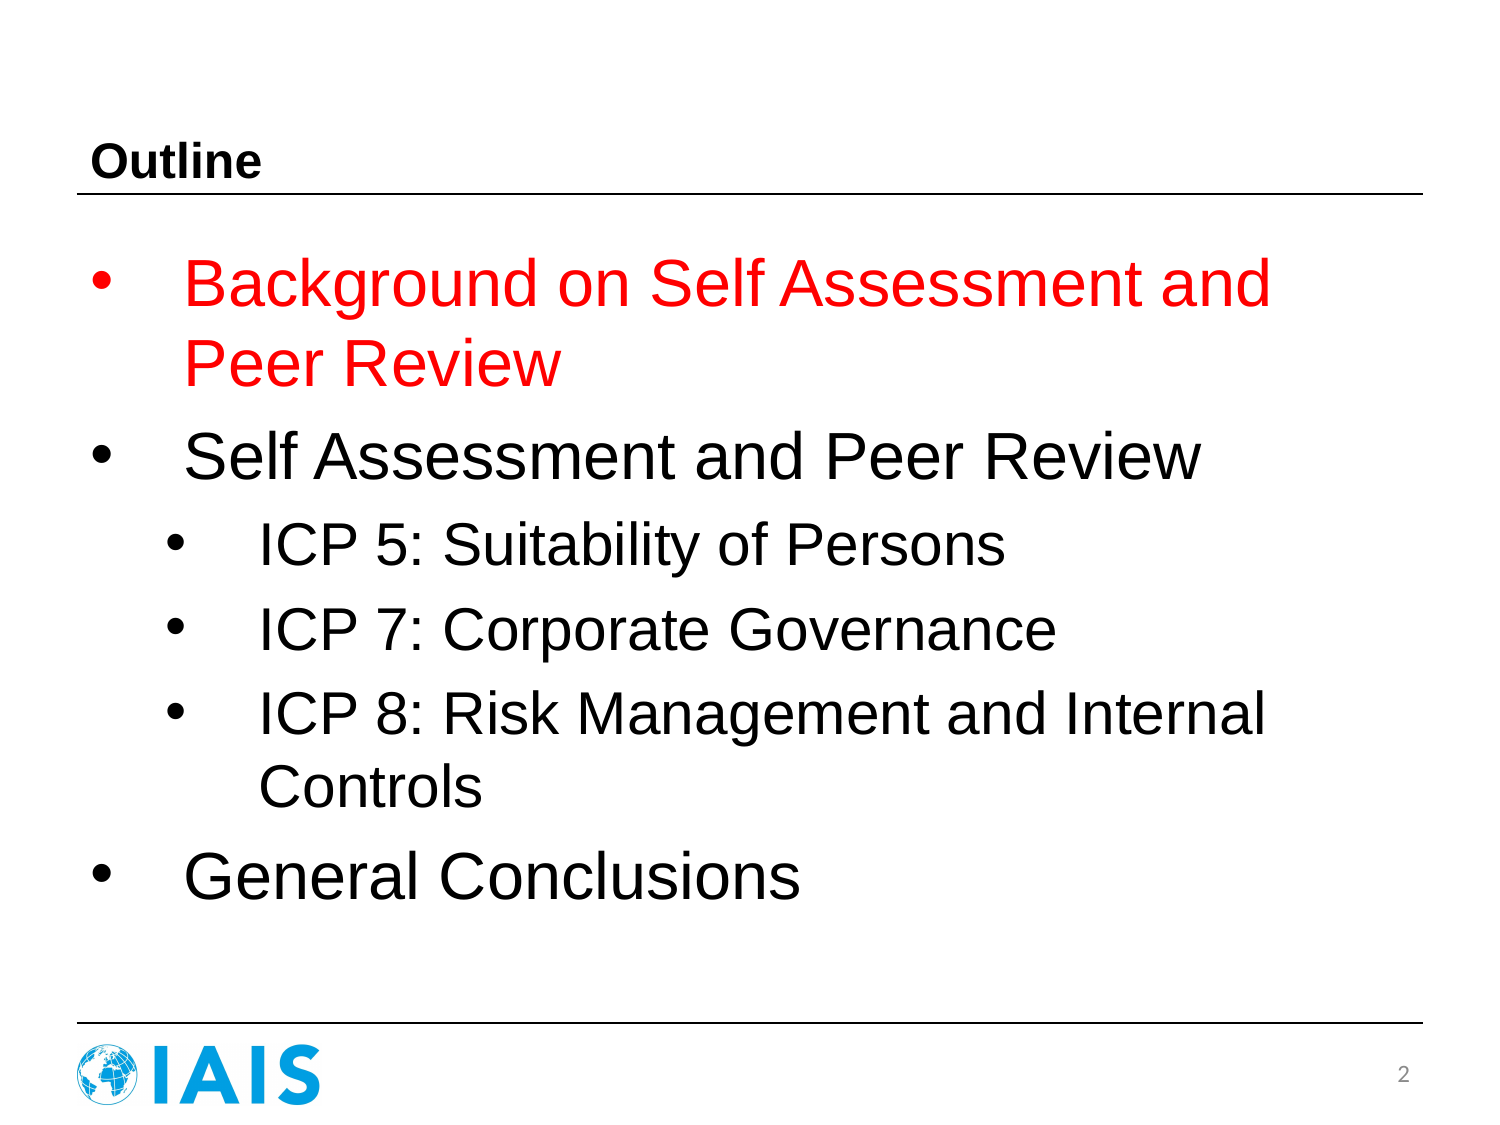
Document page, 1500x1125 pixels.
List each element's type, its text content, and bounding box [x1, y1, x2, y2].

title Outline [75, 80, 1425, 197]
slide_number 2 [1074, 1042, 1425, 1103]
list Background on Self Assessment and Peer Review Self Assessment and Peer Review ICP 5: Suitability of Persons ICP 7: Corporate Governance ICP 8: Risk Management and Internal Controls General Conclusions [75, 231, 1425, 1005]
picture [77, 1043, 322, 1106]
